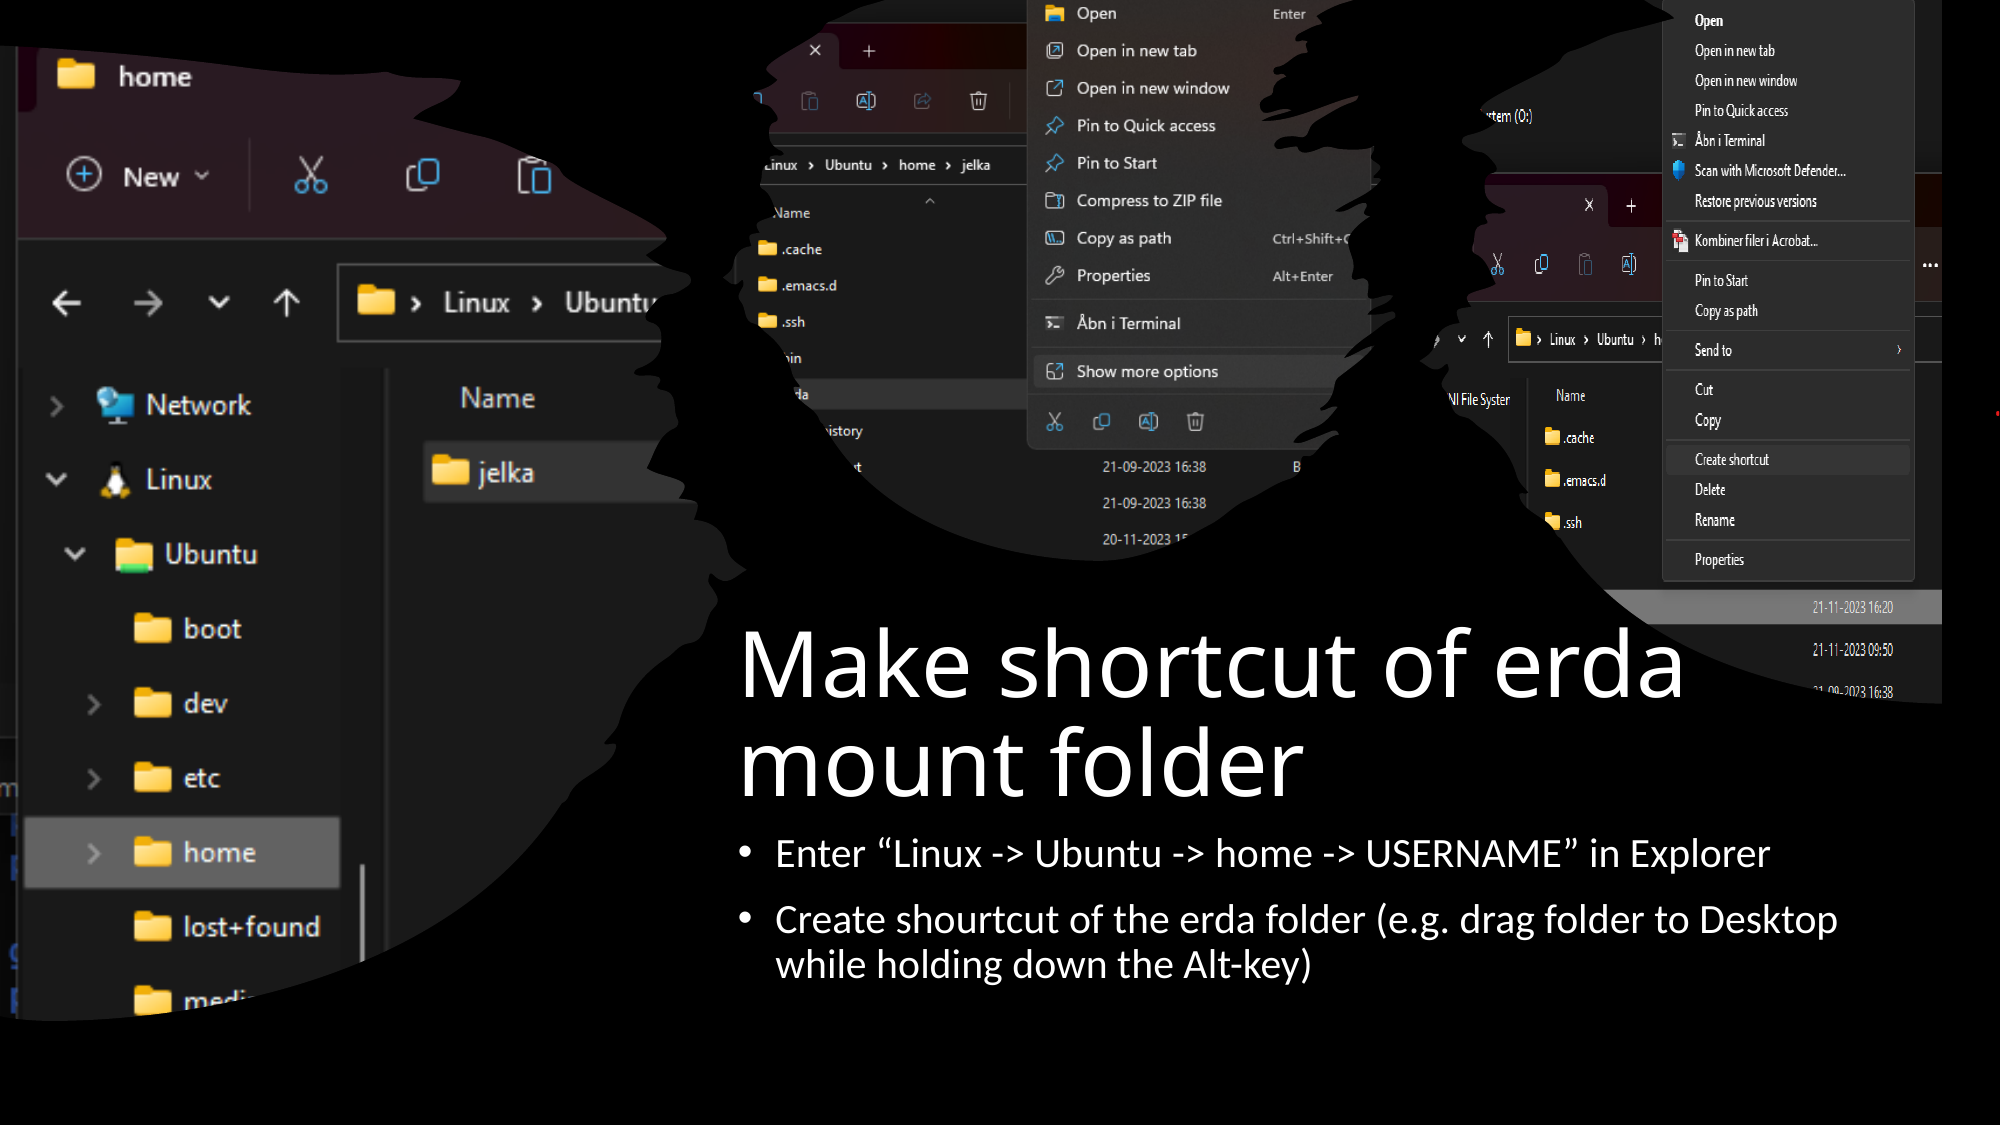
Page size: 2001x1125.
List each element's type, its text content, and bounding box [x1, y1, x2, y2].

title Make shortcut of erda mount folder [747, 606, 1708, 823]
list Enter “Linux -> Ubuntu -> home -> USERNAME” in Explorer Create shourtcut of the erda folder (e.g. drag folder to Desktop while holding down the Alt-key) [722, 823, 1863, 1038]
picture [0, 0, 1396, 1021]
picture [1419, 0, 2000, 704]
